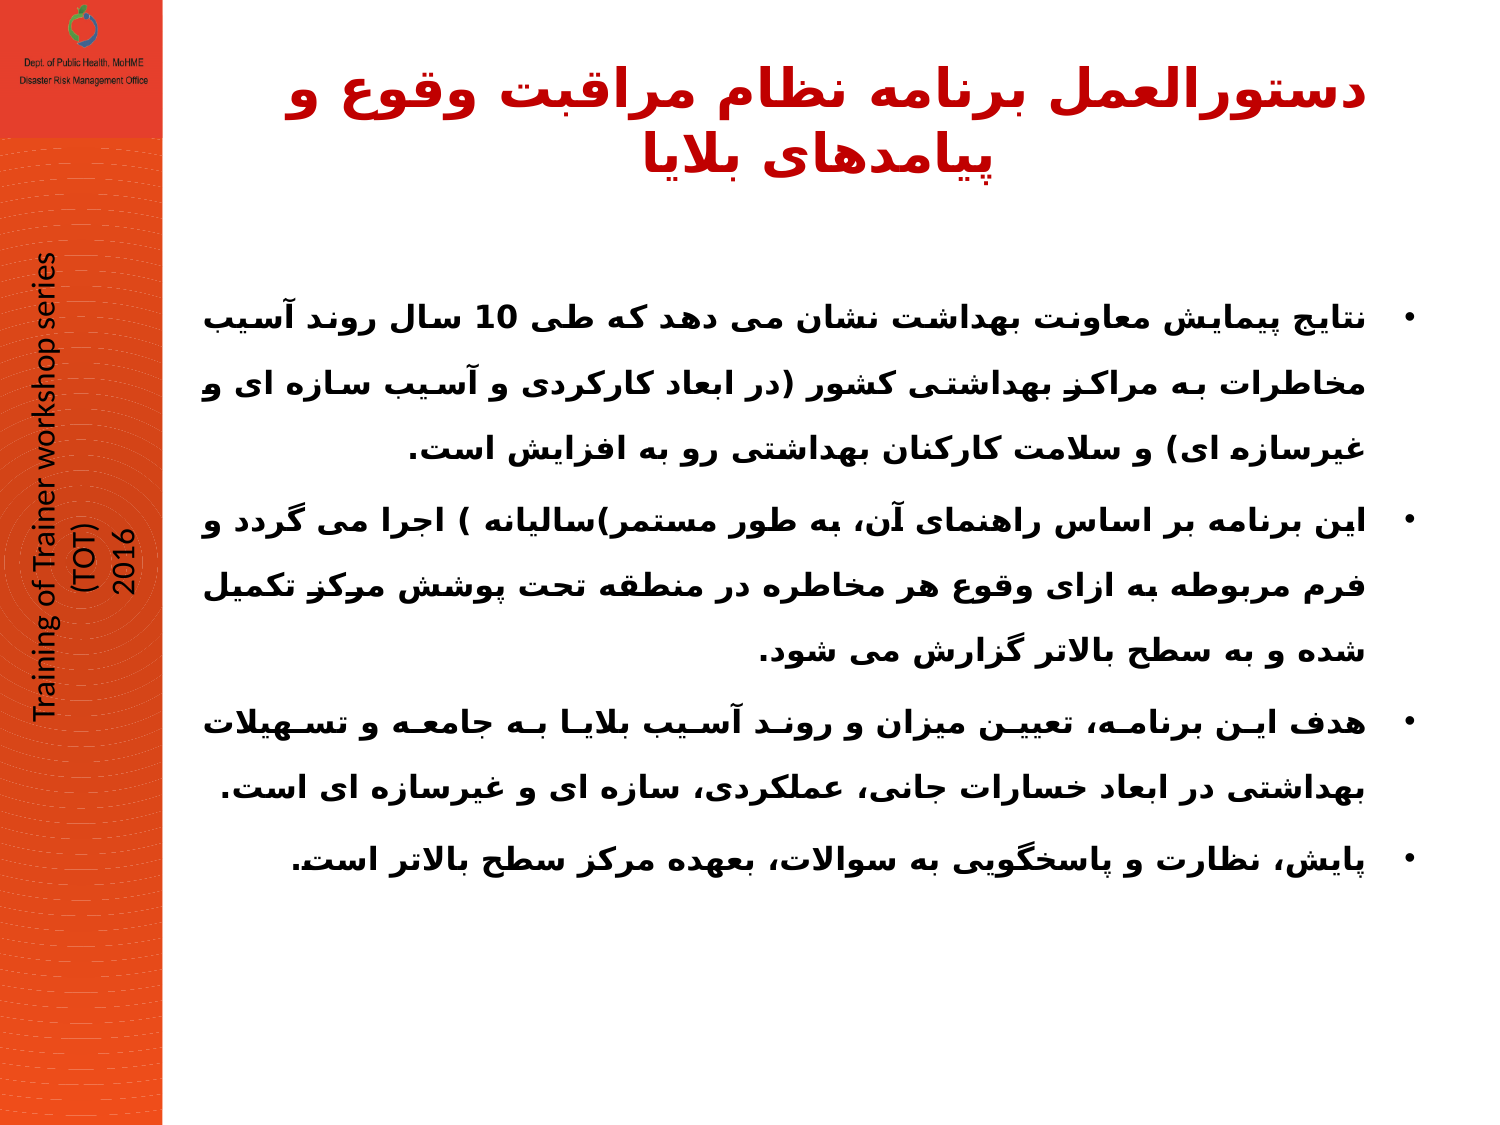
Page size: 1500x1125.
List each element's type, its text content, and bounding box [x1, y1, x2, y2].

picture [0, 0, 163, 138]
list نتایج پیمایش معاونت بهداشت نشان می دهد که طی 10 سال روند آسیب مخاطرات به مراکز بهداشتی کشور (در ابعاد کارکردی و آسیب سازه ای و غیرسازه ای) و سلامت کارکنان بهداشتی رو به افزایش است. این برنامه بر اساس راهنمای آن، به طور مستمر)سالیانه ) اجرا می گردد و فرم مربوطه به ازای وقوع هر مخاطره در منطقه تحت پوشش مرکز تکمیل شده و به سطح بالاتر گزارش می شود. هدف این برنامه، تعیین میزان و روند آسیب بلایا به جامعه و تسهیلات بهداشتی در ابعاد خسارات جانی، عملکردی، سازه ای و غیرسازه ای است. پایش، نظارت و پاسخگویی به سوالات، بعهده مرکز سطح بالاتر است. [187, 262, 1425, 1005]
title دستورالعمل برنامه نظام مراقبت وقوع و پیامدهای بلایا [200, 24, 1438, 213]
